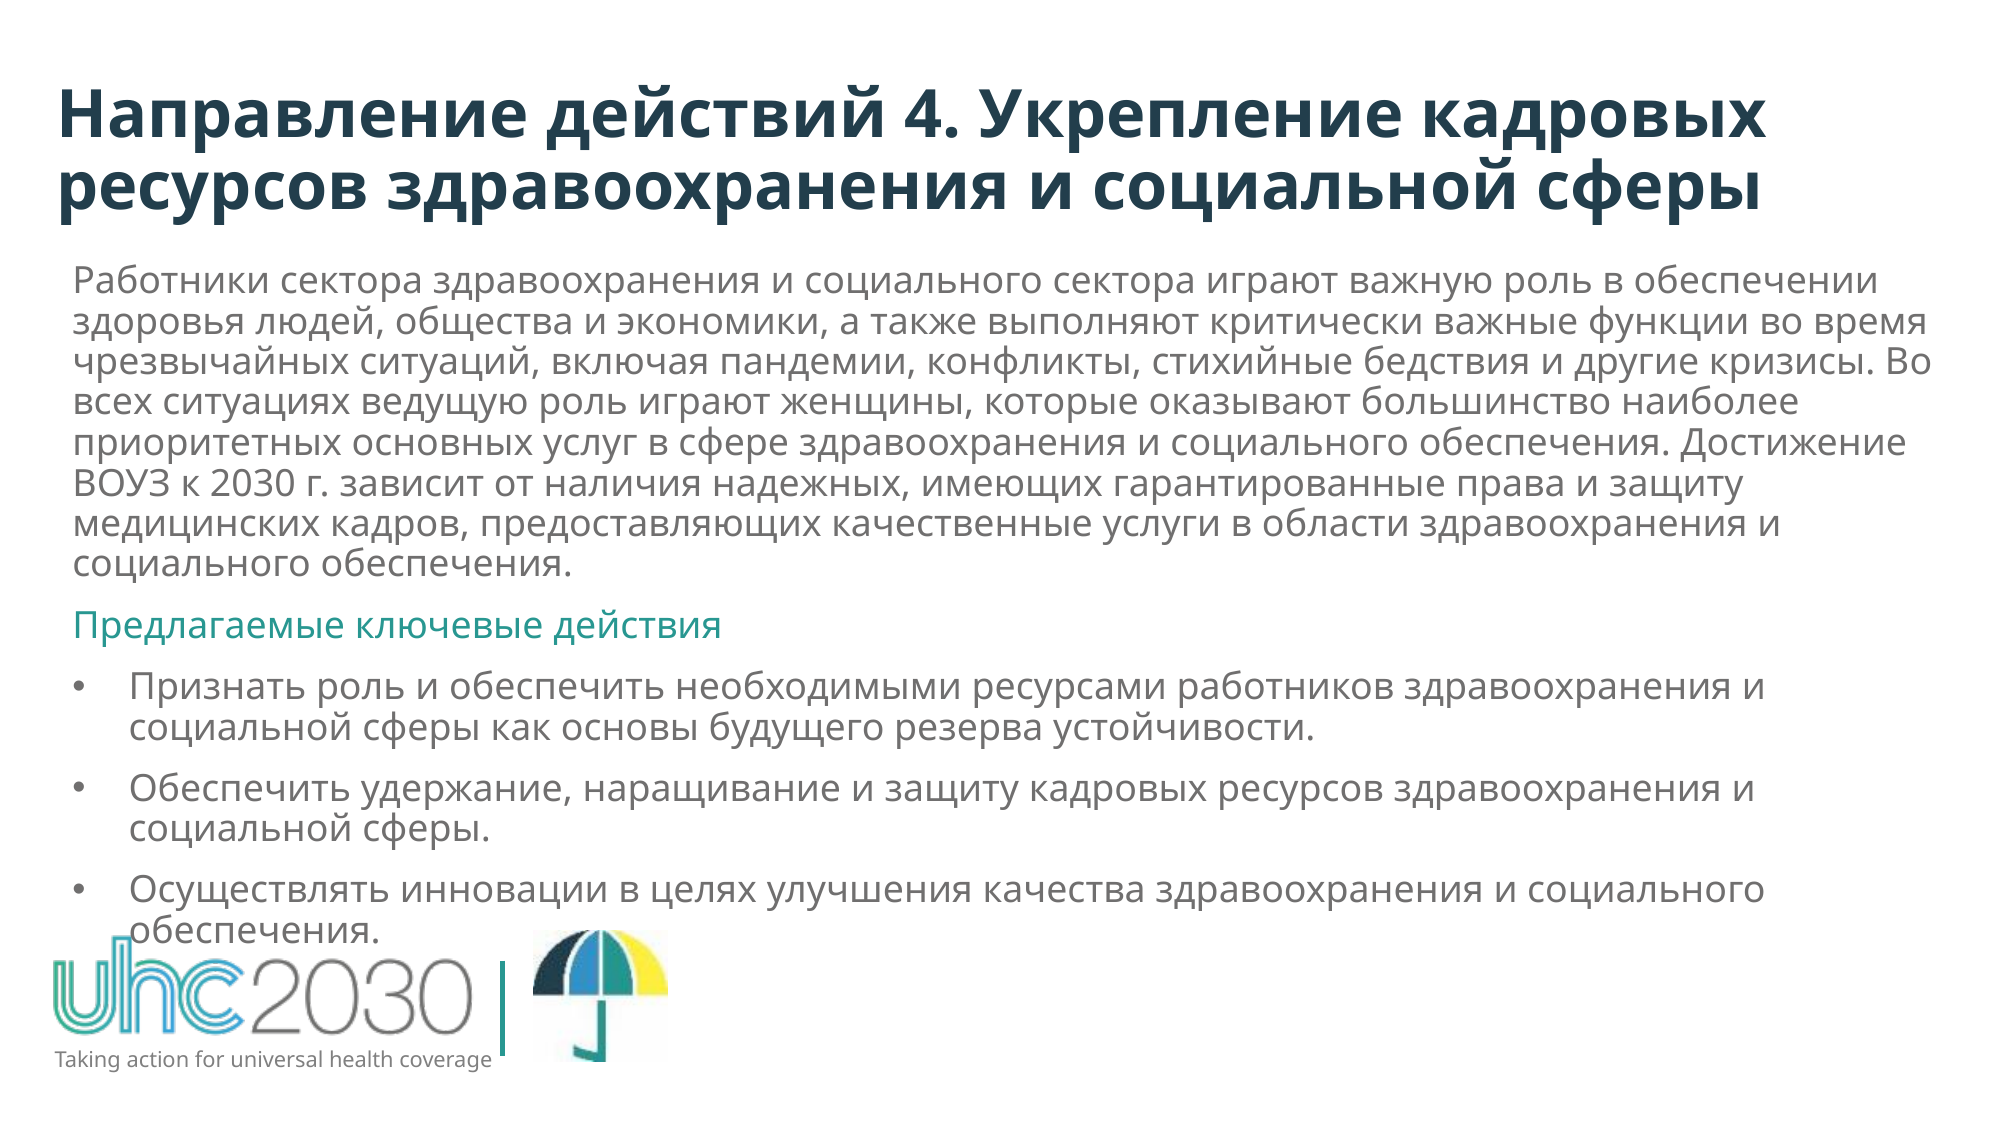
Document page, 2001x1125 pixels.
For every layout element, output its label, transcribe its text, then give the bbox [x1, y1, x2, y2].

text_box Направление действий 4. Укрепление кадровых ресурсов здравоохранения и социальной сферы [41, 72, 1945, 254]
picture [52, 934, 475, 1042]
picture [533, 937, 668, 1062]
text_box Работники сектора здравоохранения и социального сектора играют важную роль в обеспечении здоровья людей, общества и экономики, а также выполняют критически важные функции во время чрезвычайных ситуаций, включая пандемии, конфликты, стихийные бедствия и другие кризисы. Во всех ситуациях ведущую роль играют женщины, которые оказывают большинство наиболее приоритетных основных услуг в сфере здравоохранения и социального обеспечения. Достижение ВОУЗ к 2030 г. зависит от наличия надежных, имеющих гарантированные права и защиту медицинских кадров, предоставляющих качественные услуги в области здравоохранения и социального обеспечения. Предлагаемые ключевые действия Признать роль и обеспечить необходимыми ресурсами работников здравоохранения и социальной сферы как основы будущего резерва устойчивости. Обеспечить удержание, наращивание и защиту кадровых ресурсов здравоохранения и социальной сферы. Осуществлять инновации в целях улучшения качества здравоохранения и социального обеспечения. [57, 253, 1962, 937]
